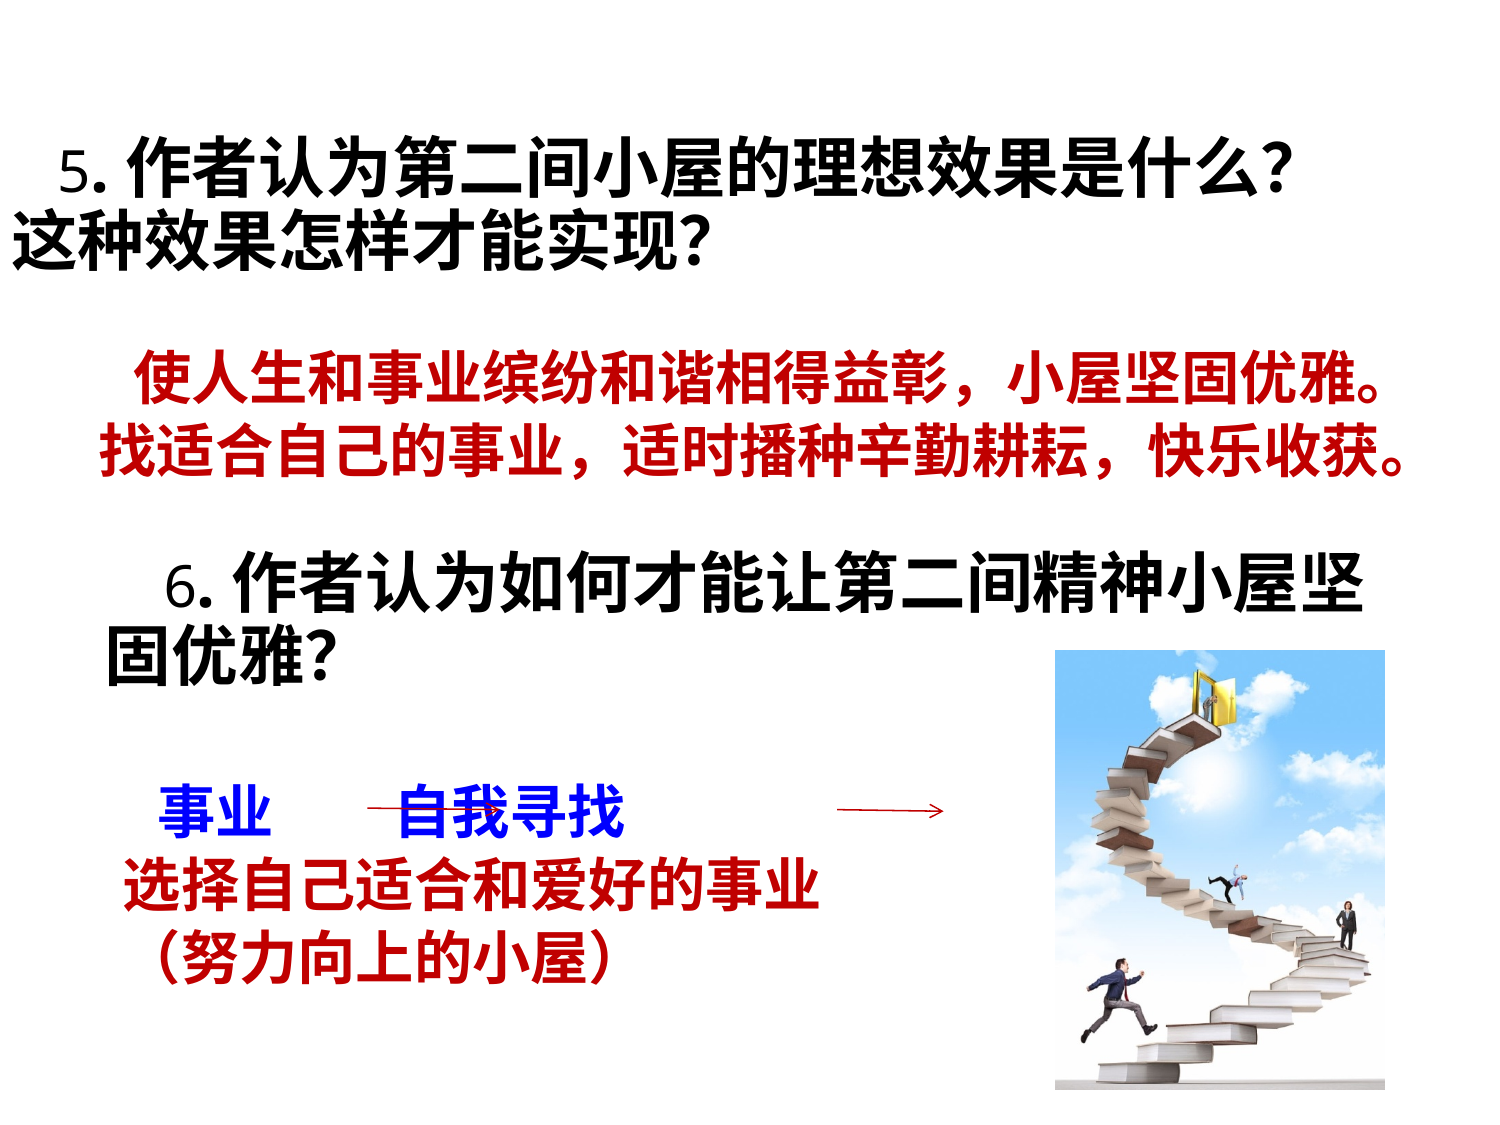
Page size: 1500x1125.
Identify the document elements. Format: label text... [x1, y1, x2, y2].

list 5.作者认为第二间小屋的理想效果是什么？这种效果怎样才能实现？ [0, 127, 1333, 302]
text_box 使人生和事业缤纷和谐相得益彰，小屋坚固优雅。找适合自己的事业，适时播种辛勤耕耘，快乐收获。 [83, 330, 1406, 565]
picture [1054, 650, 1385, 1090]
text_box 6.作者认为如何才能让第二间精神小屋坚固优雅？ [93, 541, 1426, 717]
text_box 事业 自我寻找 选择自己适合和爱好的事业 （努力向上的小屋） [108, 765, 1023, 999]
